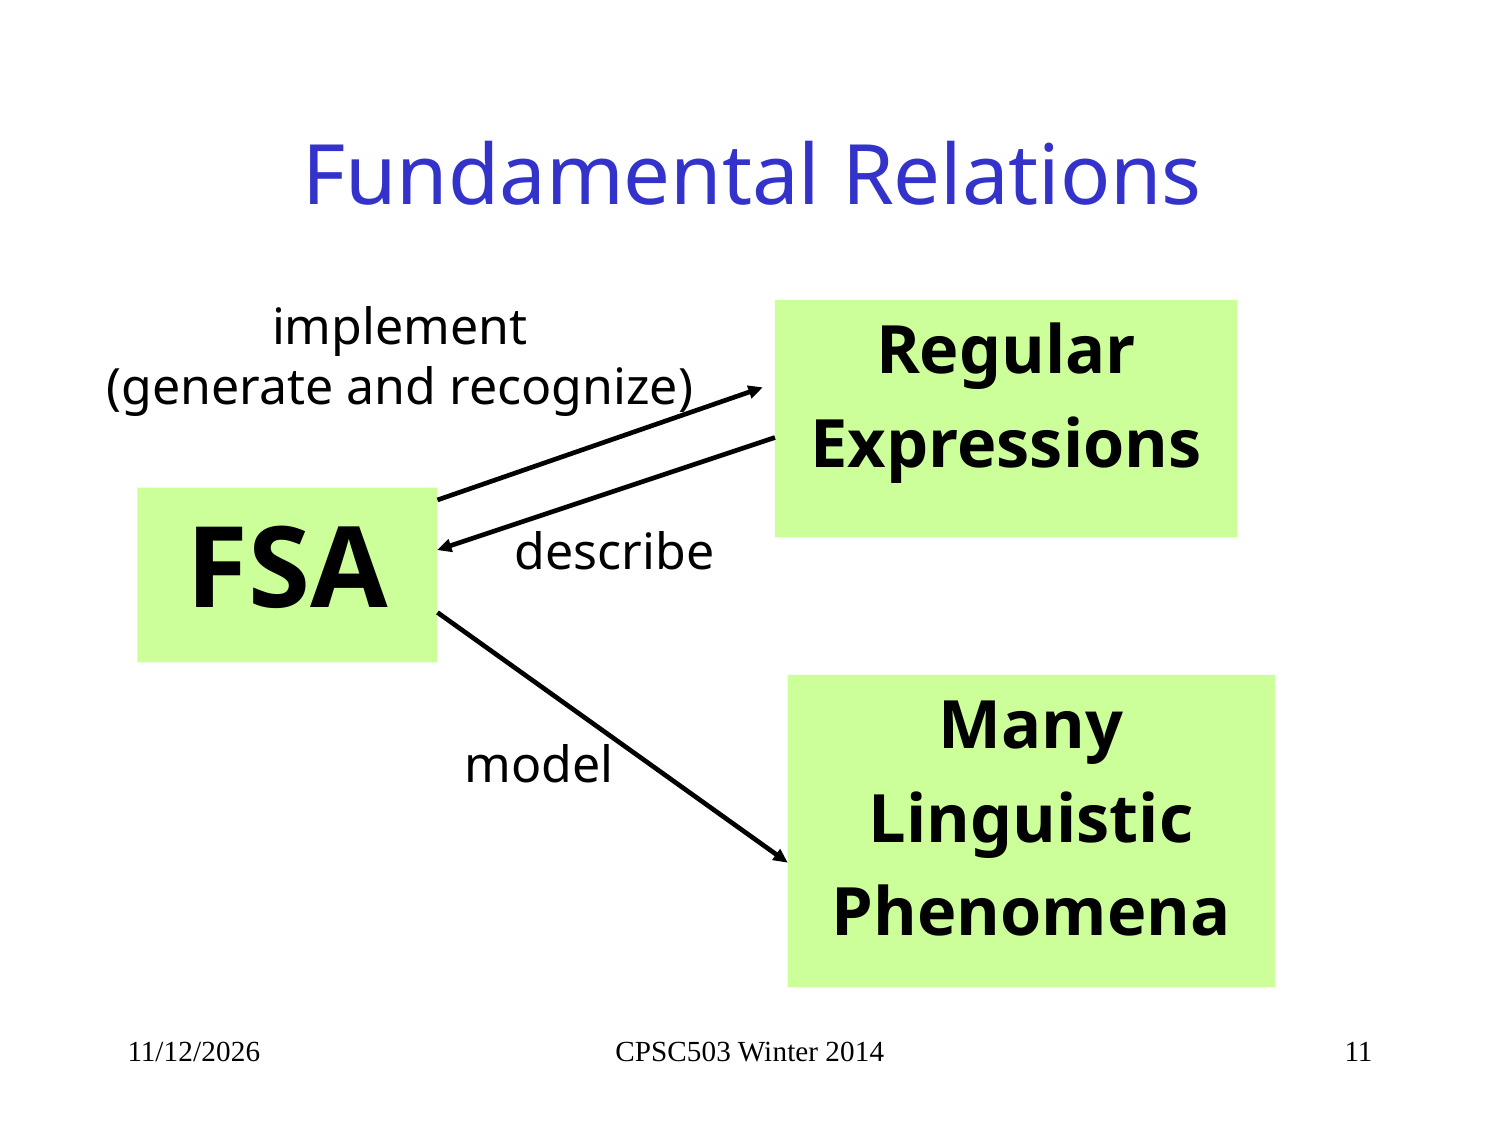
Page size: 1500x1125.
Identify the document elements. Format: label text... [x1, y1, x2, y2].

text_box [437, 529, 500, 552]
text_box describe [500, 512, 775, 588]
text_box [725, 385, 763, 401]
list FSA [137, 487, 438, 663]
text_box model [450, 724, 641, 800]
text_box Many Linguistic Phenomena [787, 674, 1275, 988]
slide_number 11 [1074, 1024, 1388, 1101]
title Fundamental Relations [114, 76, 1391, 265]
footer CPSC503 Winter 2014 [512, 1024, 988, 1101]
text_box Regular Expressions [774, 299, 1238, 538]
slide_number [112, 1024, 426, 1101]
text_box [641, 757, 788, 863]
text_box implement (generate and recognize) [75, 287, 725, 423]
